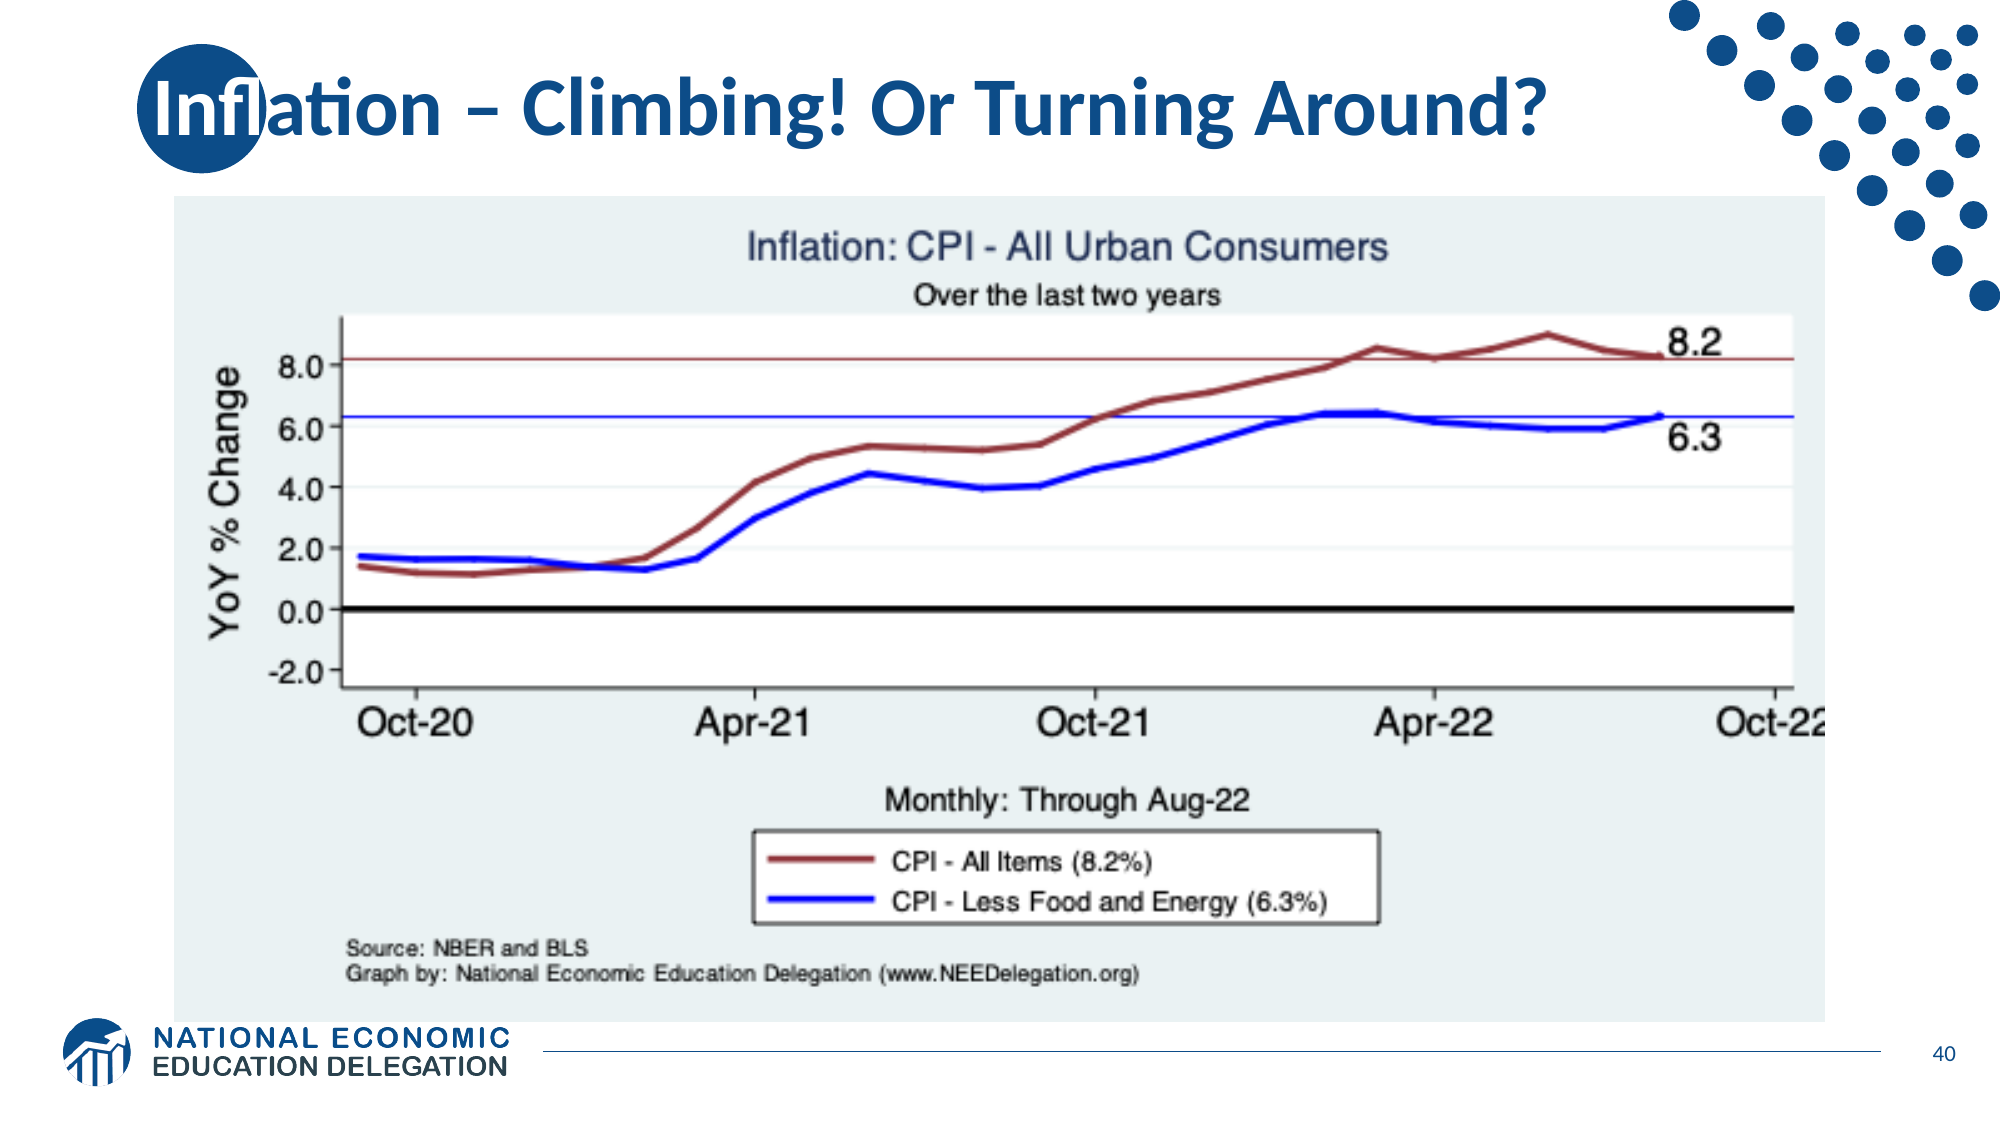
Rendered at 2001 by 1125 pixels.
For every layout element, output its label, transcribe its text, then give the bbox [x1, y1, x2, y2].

picture [55, 196, 1825, 1091]
title Inflation – Climbing! Or Turning Around? [137, 0, 1863, 218]
slide_number 40 [1521, 1022, 1972, 1082]
